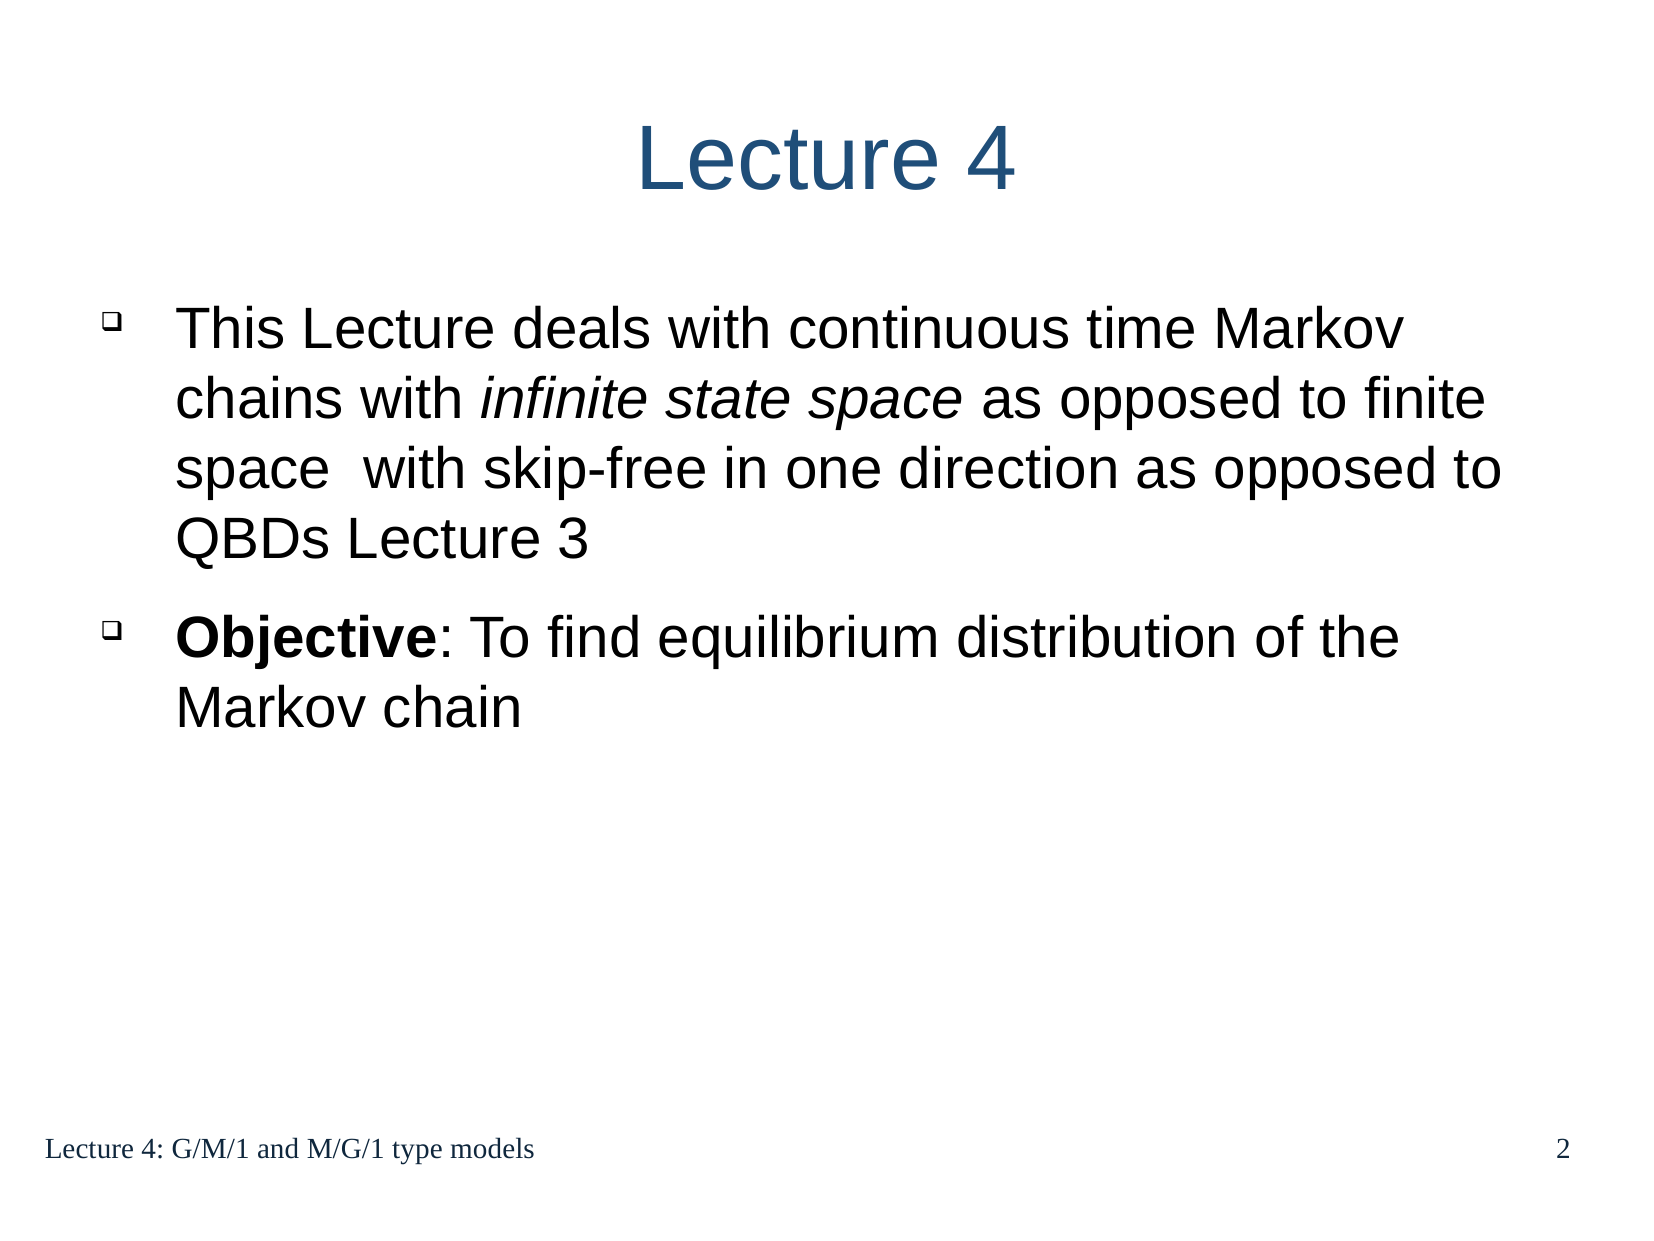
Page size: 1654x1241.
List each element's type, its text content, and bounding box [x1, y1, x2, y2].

list This Lecture deals with continuous time Markov chains with infinite state space as opposed to finite space with skip-free in one direction as opposed to QBDs Lecture 3 Objective: To find equilibrium distribution of the Markov chain [82, 290, 1571, 1104]
slide_number 2 [1185, 1129, 1571, 1216]
footer Lecture 4: G/M/1 and M/G/1 type models [44, 1129, 908, 1215]
title Lecture 4 [82, 49, 1571, 257]
